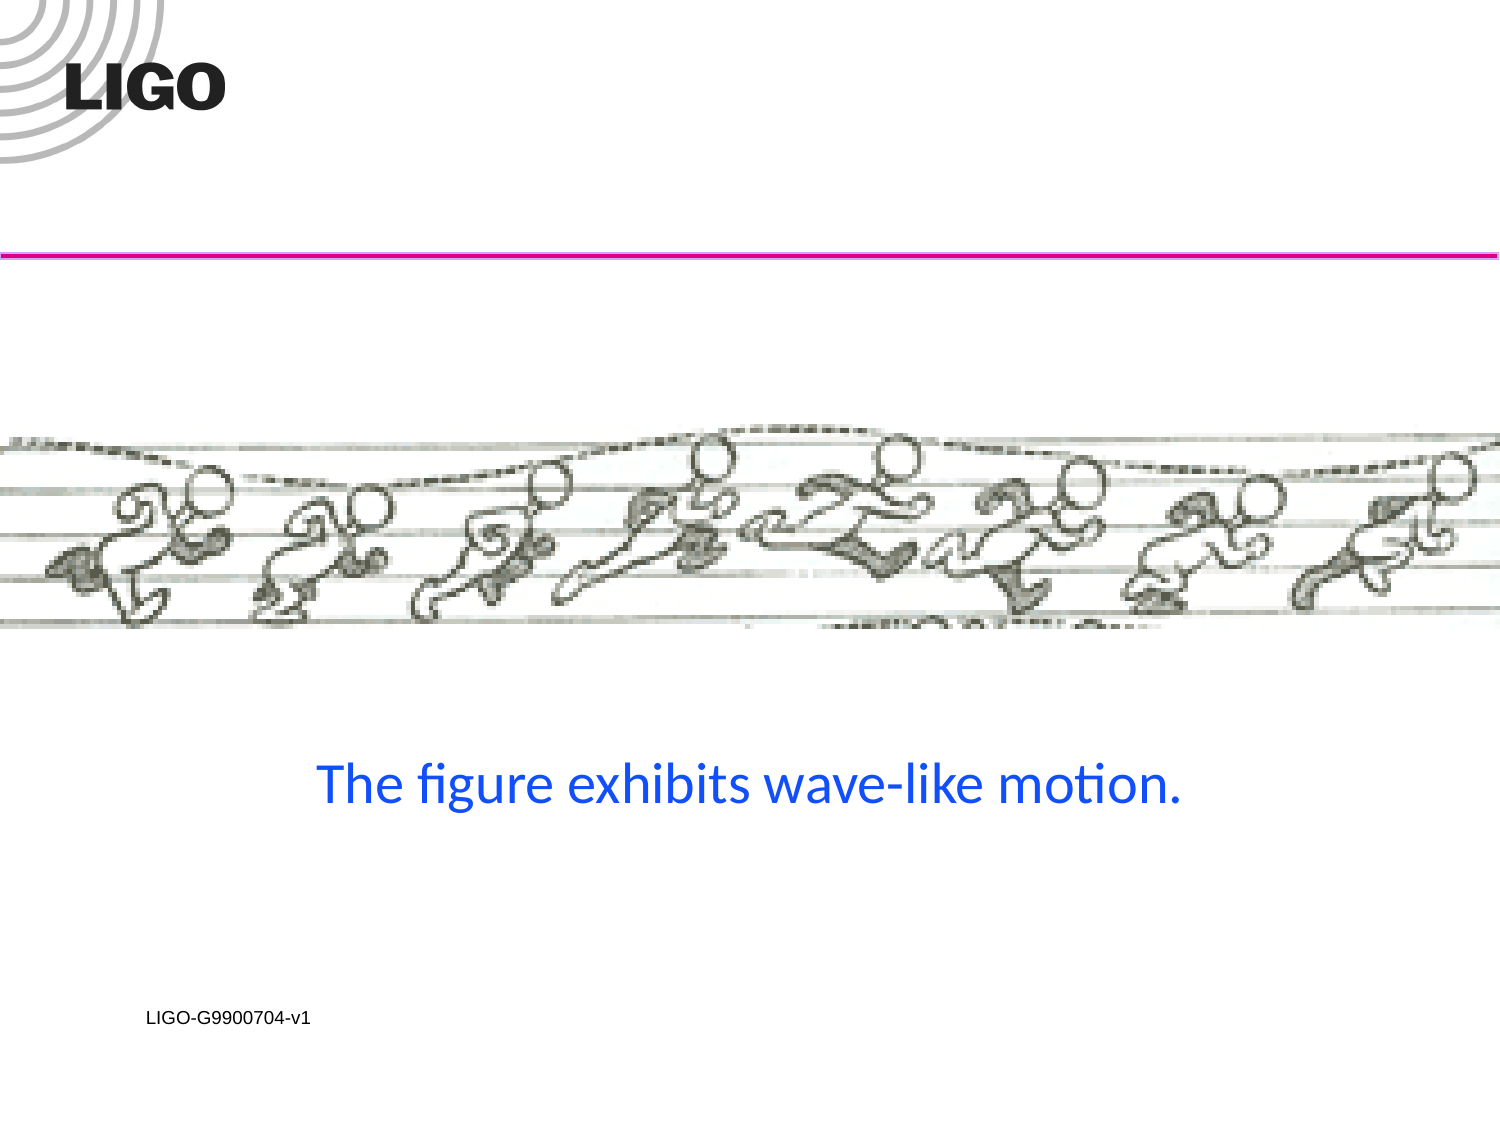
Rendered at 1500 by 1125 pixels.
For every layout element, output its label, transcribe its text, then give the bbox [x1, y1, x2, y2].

picture [0, 424, 1500, 629]
picture [0, 0, 225, 164]
text_box The figure exhibits wave-like motion. [143, 737, 1357, 823]
